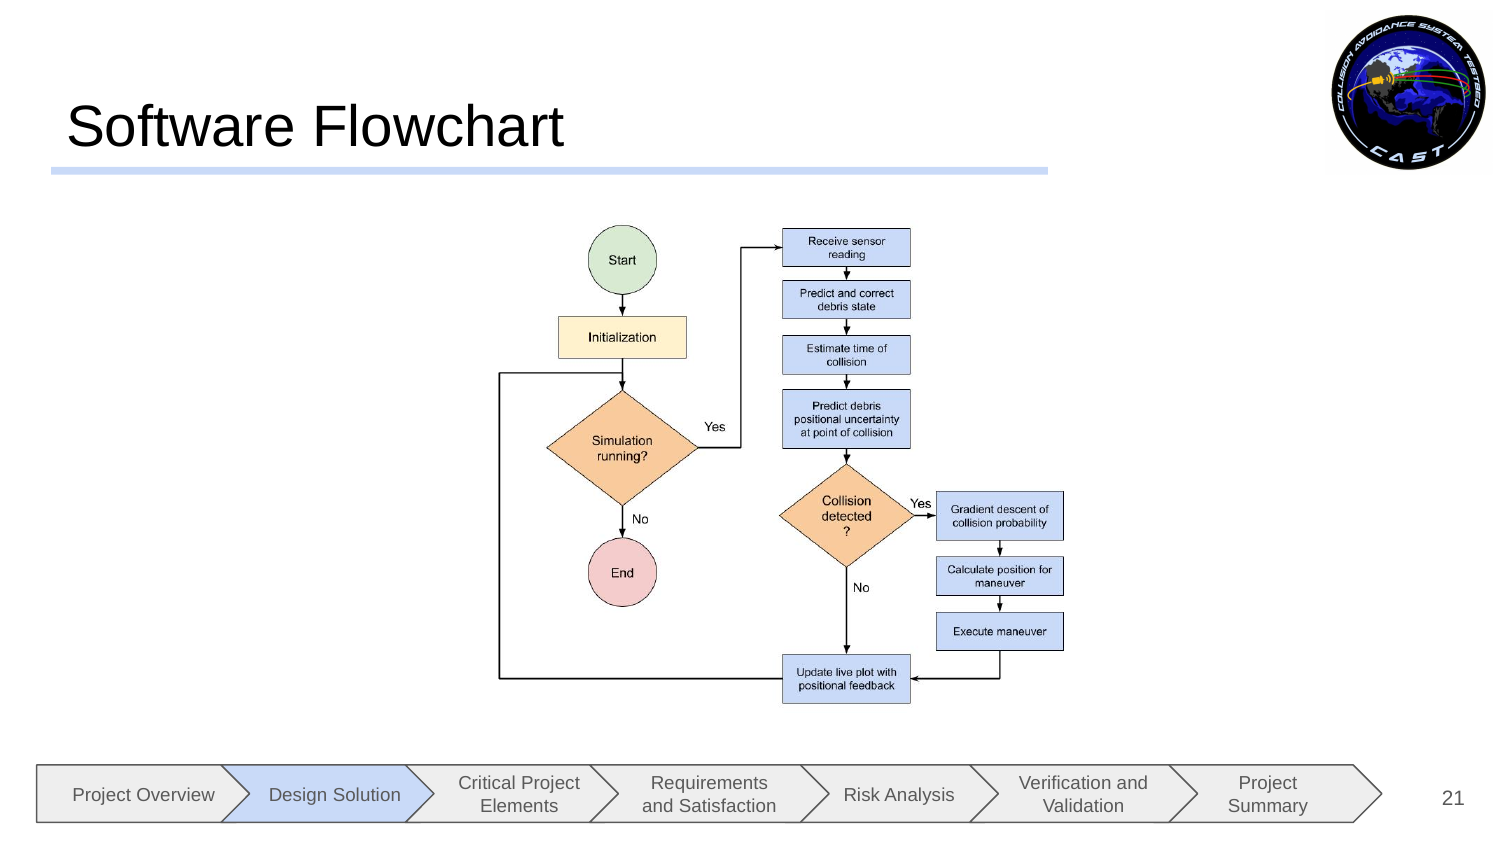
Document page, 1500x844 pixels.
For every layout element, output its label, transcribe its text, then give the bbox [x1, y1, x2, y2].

title Software Flowchart [51, 72, 1449, 167]
picture [414, 209, 1086, 713]
slide_number ‹#› [1389, 764, 1480, 830]
picture [1325, 10, 1493, 175]
